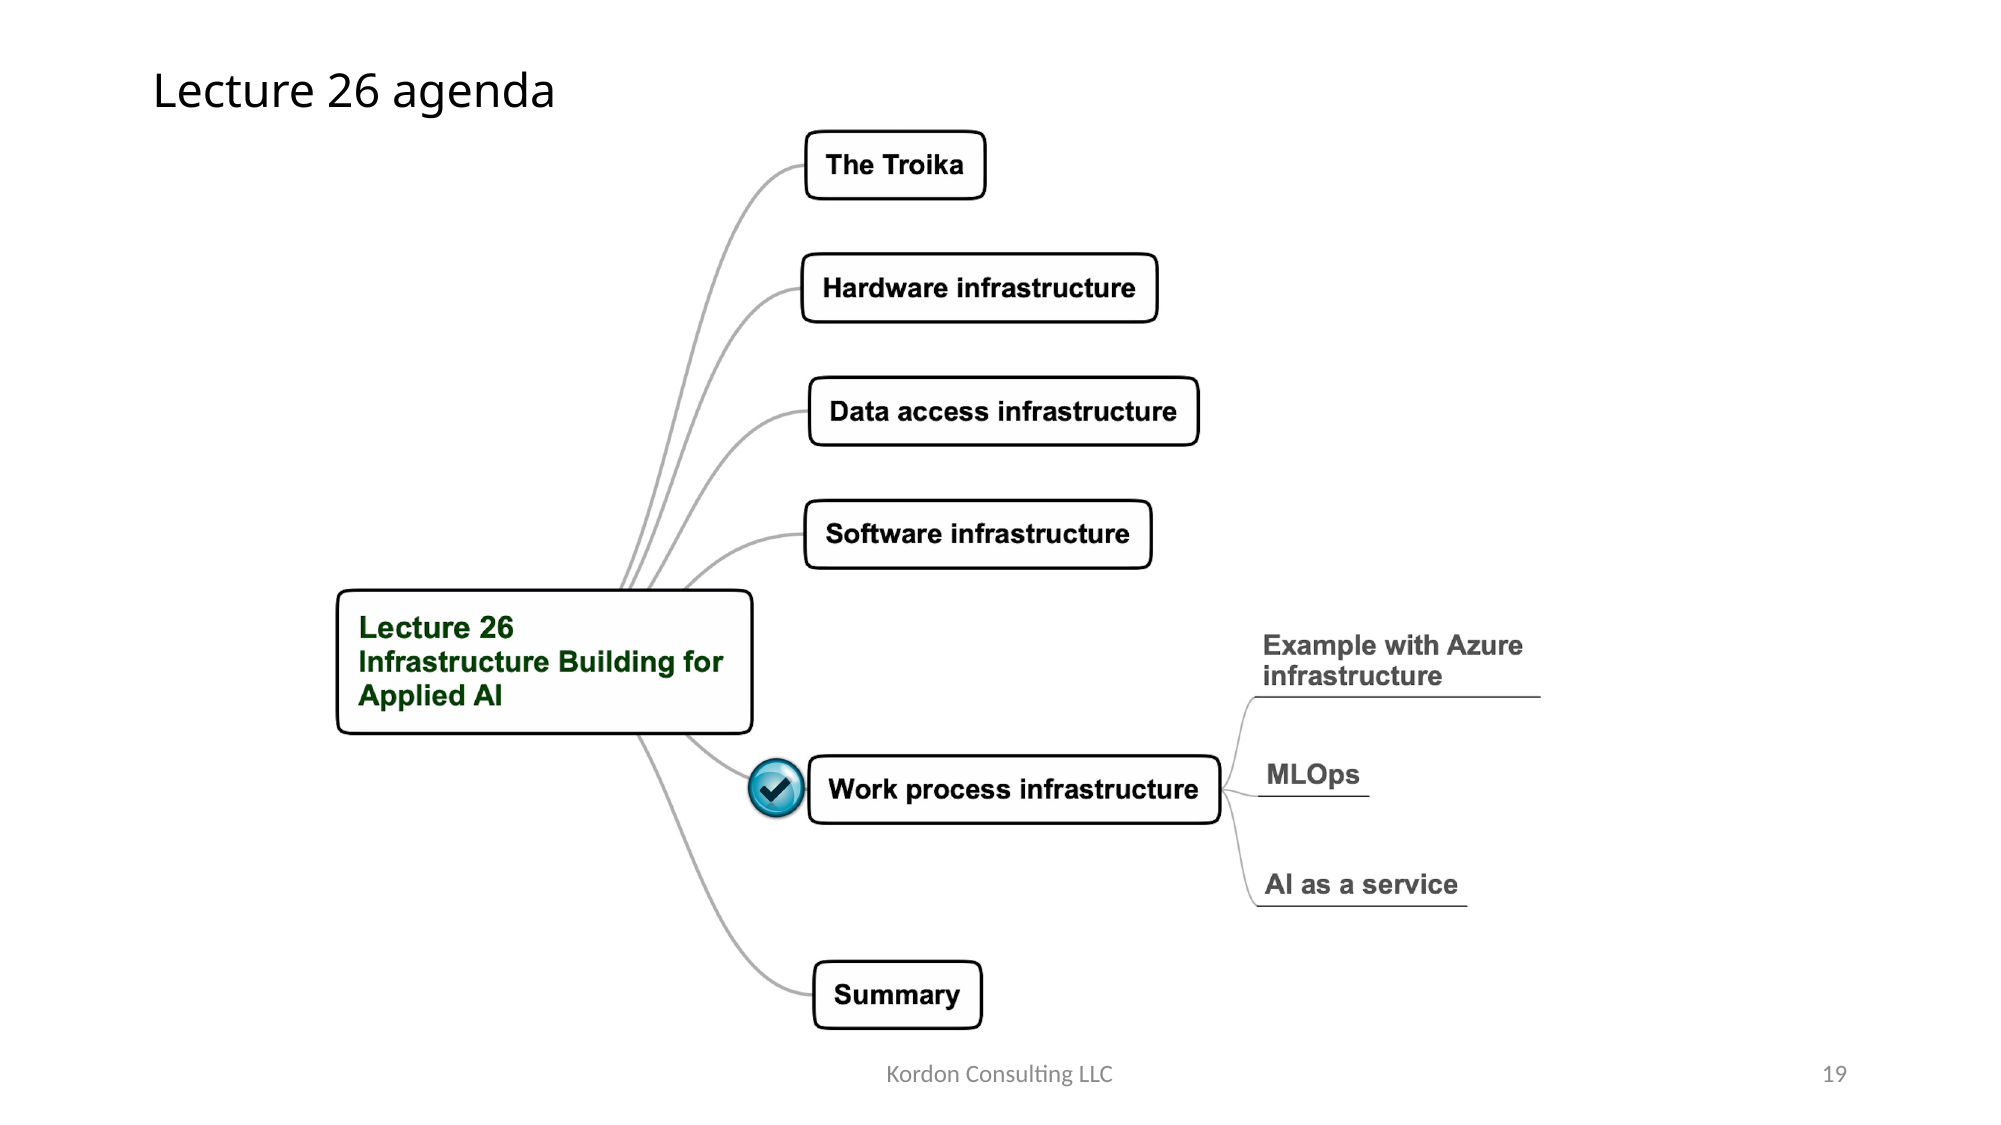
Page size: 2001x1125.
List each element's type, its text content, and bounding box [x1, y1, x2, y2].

slide_number 19 [1412, 1042, 1863, 1103]
footer Kordon Consulting LLC [662, 1042, 1338, 1103]
title Lecture 26 agenda [137, 59, 1863, 126]
picture [330, 125, 1551, 1034]
